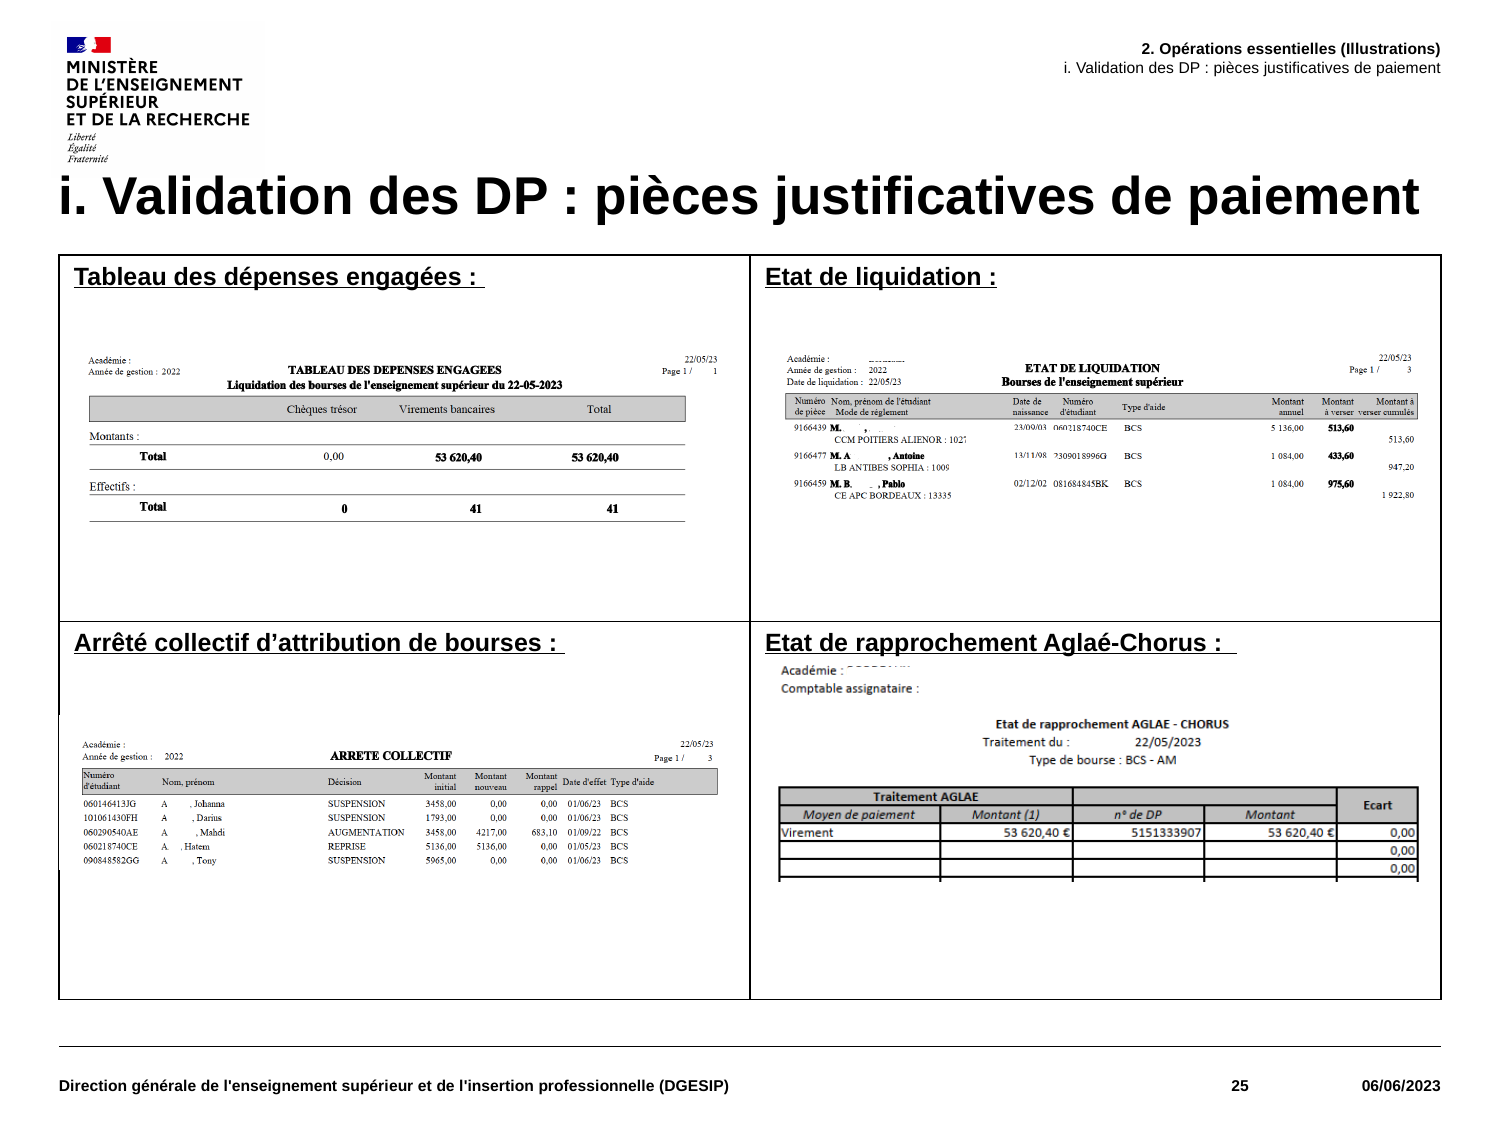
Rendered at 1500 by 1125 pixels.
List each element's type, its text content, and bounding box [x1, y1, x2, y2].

picture [63, 337, 719, 528]
table_header Tableau des dépenses engagées : [60, 256, 749, 621]
slide_number 25 [1028, 1046, 1249, 1125]
picture [764, 337, 1422, 504]
table_cell Arrêté collectif d’attribution de bourses : [60, 622, 749, 999]
list 2. Opérations essentielles (Illustrations) i. Validation des DP : pièces justificatives de paiement [543, 39, 1441, 119]
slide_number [1249, 1046, 1441, 1125]
table_header Etat de liquidation : [751, 256, 1440, 621]
title i. Validation des DP : pièces justificatives de paiement [59, 168, 1441, 228]
footer Direction générale de l'enseignement supérieur et de l'insertion professionnelle (DGESIP) [59, 1046, 1028, 1125]
picture [770, 660, 1424, 882]
picture [51, 21, 265, 178]
table_cell Etat de rapprochement Aglaé-Chorus : [751, 622, 1440, 999]
picture [58, 715, 718, 870]
